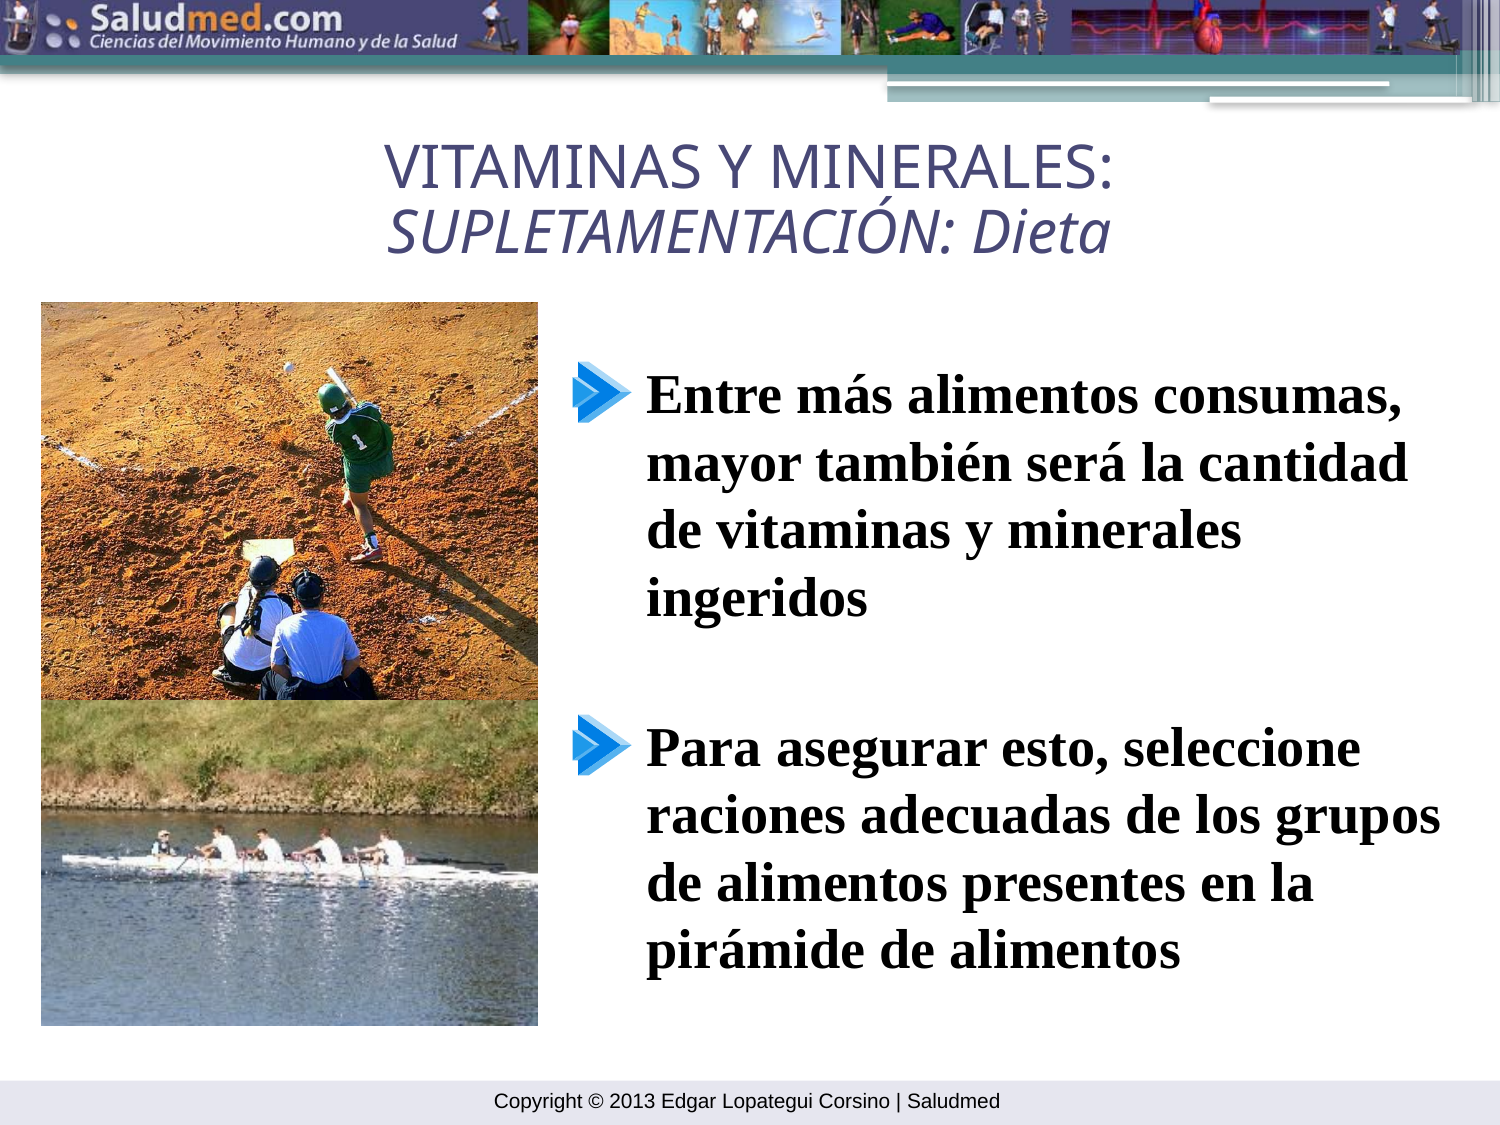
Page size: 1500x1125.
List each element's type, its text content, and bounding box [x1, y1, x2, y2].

picture [41, 302, 538, 1026]
text_box Para asegurar esto, seleccione raciones adecuadas de los grupos de alimentos presentes en la pirámide de alimentos [631, 702, 1471, 988]
picture [0, 0, 1460, 55]
picture [572, 361, 632, 423]
text_box Entre más alimentos consumas, mayor también será la cantidad de vitaminas y minerales ingeridos [631, 349, 1436, 635]
picture [572, 714, 632, 776]
text_box VITAMINAS Y MINERALES: SUPLETAMENTACIÓN: Dieta [0, 208, 1500, 268]
